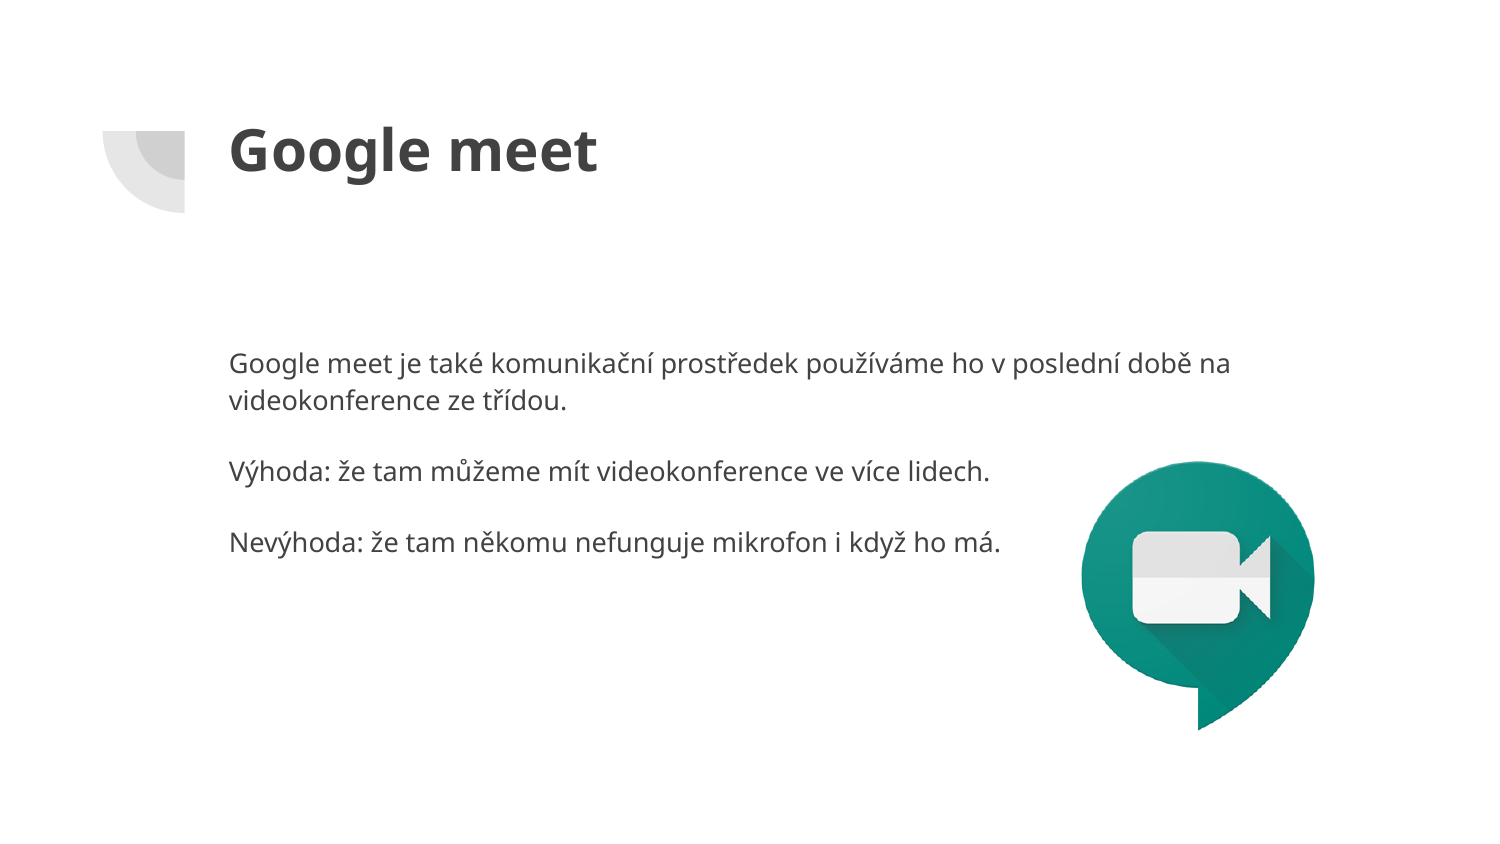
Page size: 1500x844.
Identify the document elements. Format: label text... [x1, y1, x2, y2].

title Google meet [213, 98, 1368, 263]
picture [1014, 412, 1382, 780]
list Google meet je také komunikační prostředek používáme ho v poslední době na videokonference ze třídou. Výhoda: že tam můžeme mít videokonference ve více lidech. Nevýhoda: že tam někomu nefunguje mikrofon i když ho má. [213, 326, 1368, 744]
